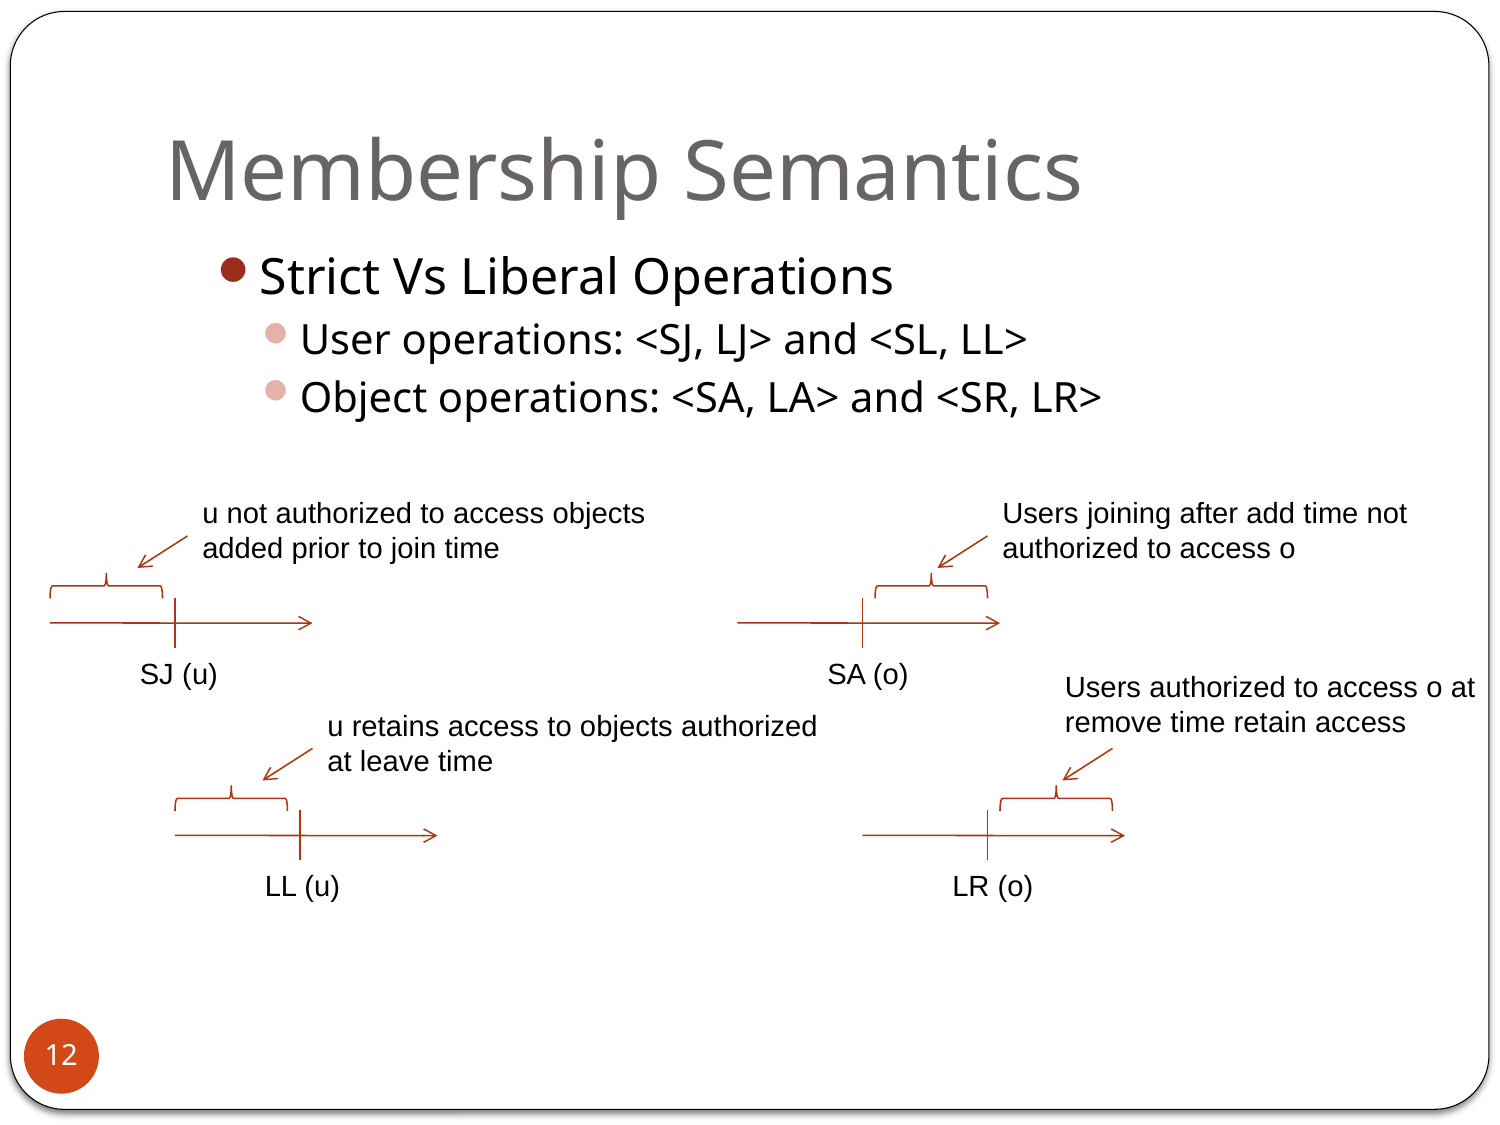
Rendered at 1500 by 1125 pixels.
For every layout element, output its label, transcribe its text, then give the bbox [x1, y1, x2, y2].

text_box LR (o) [937, 860, 1050, 911]
text_box LL (u) [249, 860, 363, 911]
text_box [937, 535, 988, 569]
title Membership Semantics [149, 44, 1426, 233]
list Strict Vs Liberal Operations User operations: <SJ, LJ> and <SL, LL> Object operations: <SA, LA> and <SR, LR> [149, 237, 1426, 463]
text_box [174, 785, 289, 811]
text_box [49, 572, 164, 599]
text_box Users joining after add time not authorized to access o [987, 487, 1438, 573]
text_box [1062, 748, 1113, 781]
text_box u retains access to objects authorized at leave time [312, 699, 838, 785]
text_box SJ (u) [125, 647, 238, 698]
text_box Users authorized to access o at remove time retain access [1049, 660, 1500, 746]
slide_number 12 [23, 1018, 99, 1094]
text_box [262, 748, 313, 781]
text_box [874, 572, 989, 599]
text_box [999, 785, 1114, 811]
text_box u not authorized to access objects added prior to join time [187, 487, 713, 573]
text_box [137, 535, 188, 569]
text_box SA (o) [812, 647, 925, 698]
